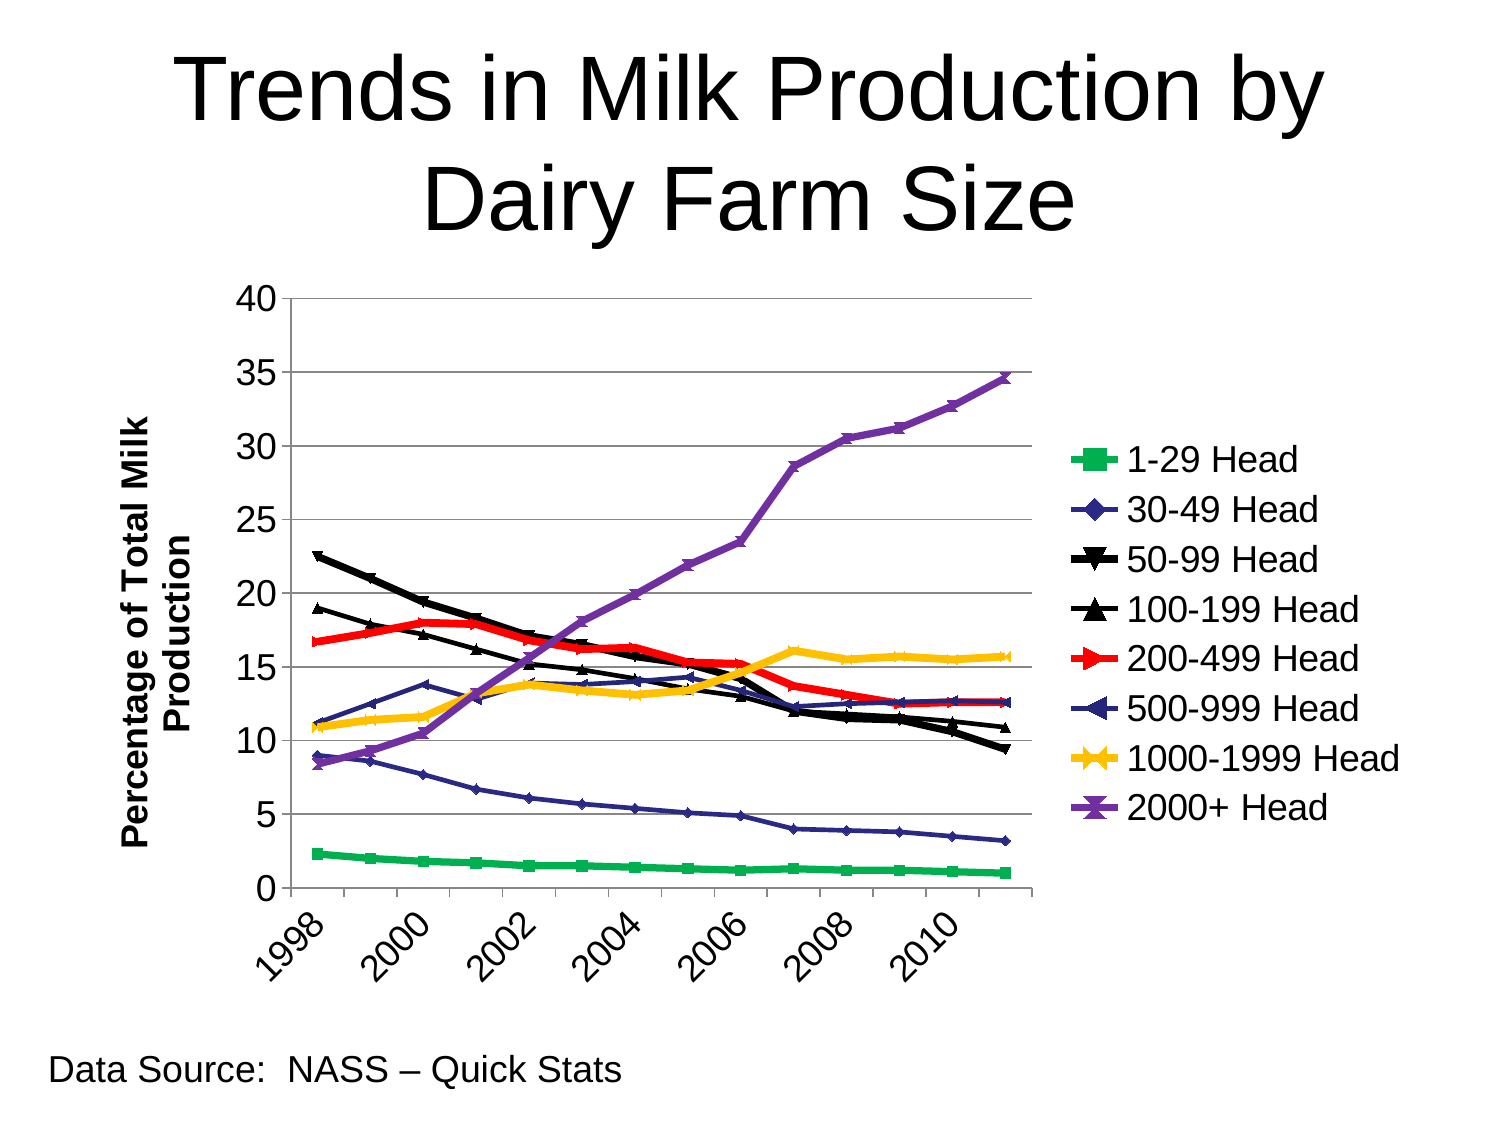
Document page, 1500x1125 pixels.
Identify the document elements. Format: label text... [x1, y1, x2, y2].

chart [74, 262, 1426, 1006]
text_box Data Source: NASS – Quick Stats [33, 1037, 846, 1098]
title Trends in Milk Production by Dairy Farm Size [74, 44, 1426, 233]
